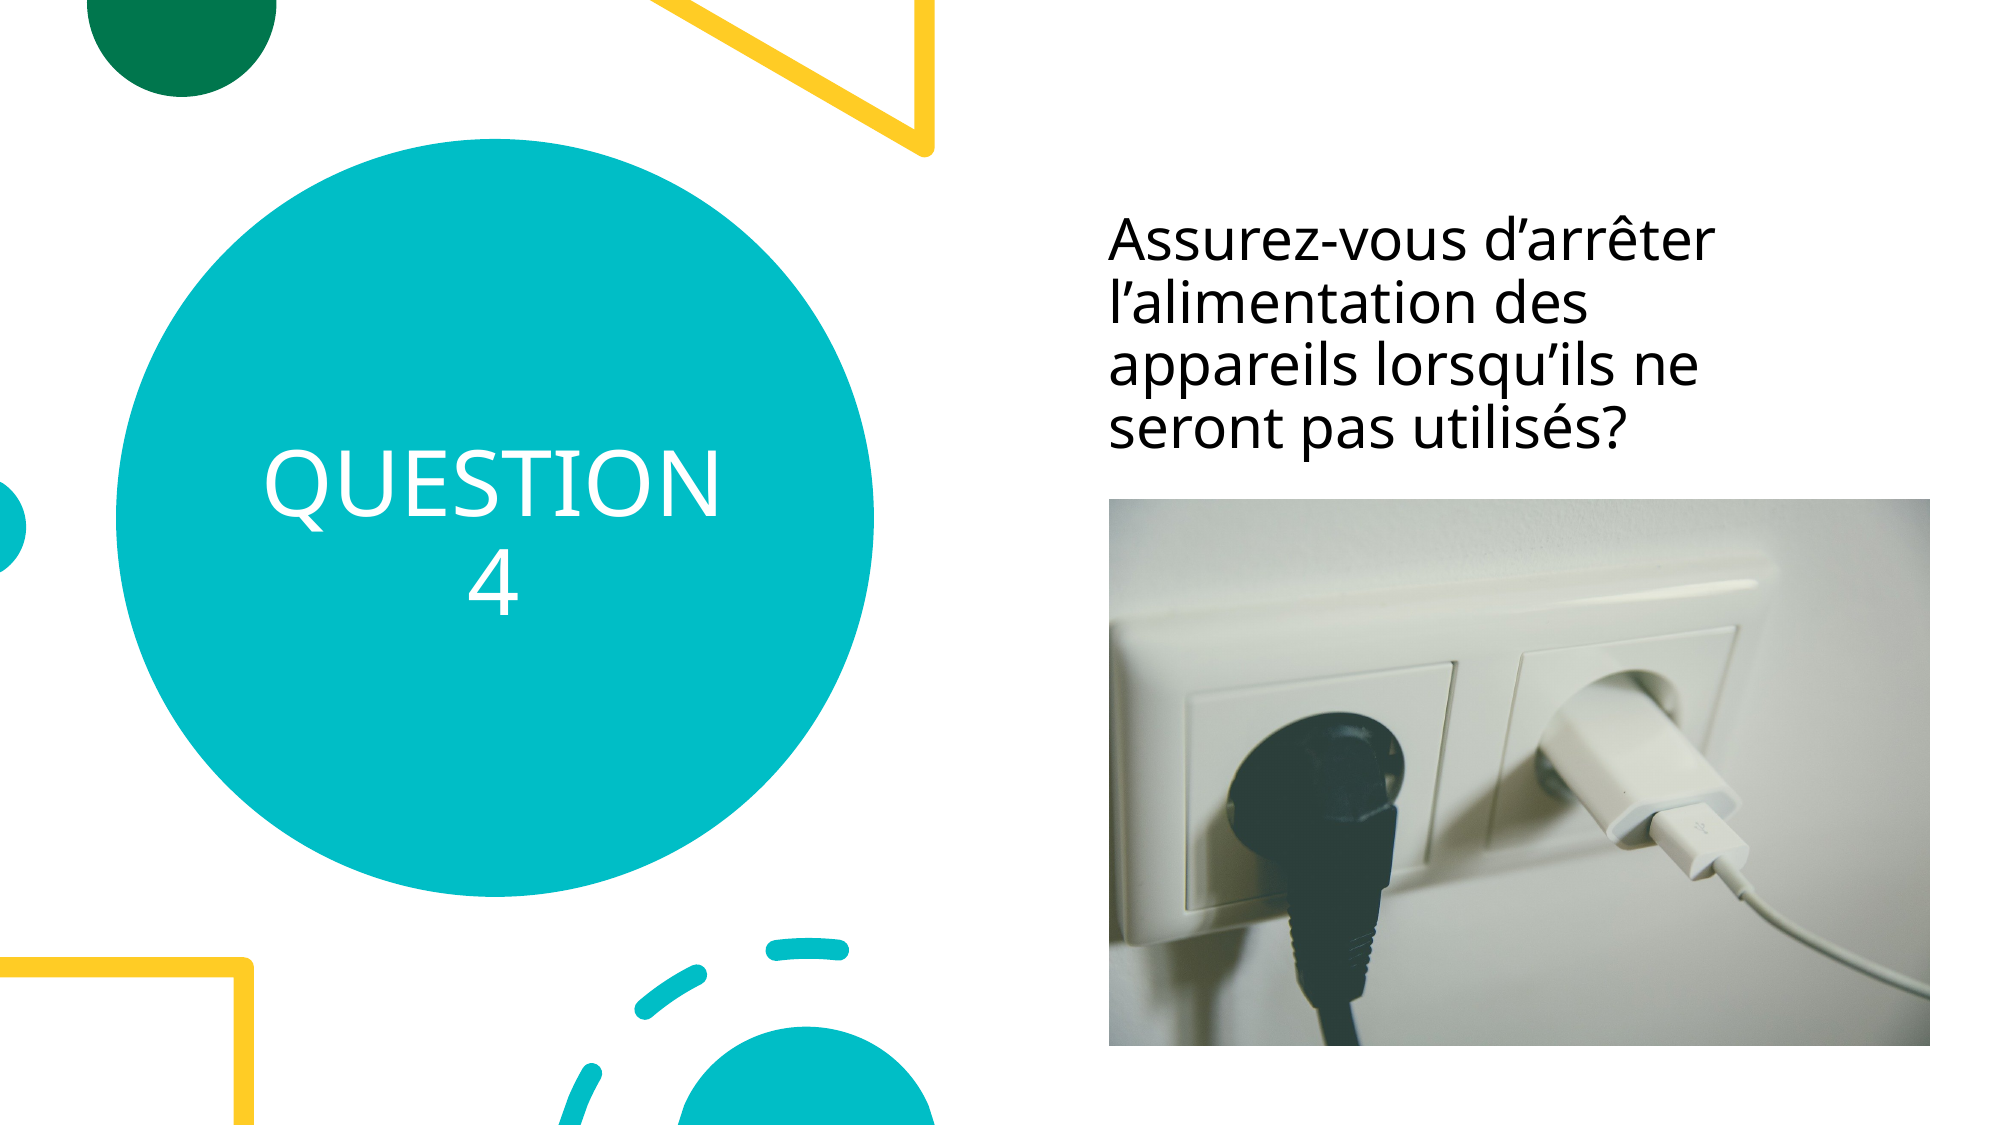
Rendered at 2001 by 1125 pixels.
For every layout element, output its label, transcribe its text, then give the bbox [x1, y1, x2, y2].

title QUESTION 4 [228, 202, 759, 870]
list Assurez-vous d’arrêter l’alimentation des appareils lorsqu’ils ne seront pas utilisés? [1093, 202, 1866, 870]
picture [1109, 499, 1930, 1047]
